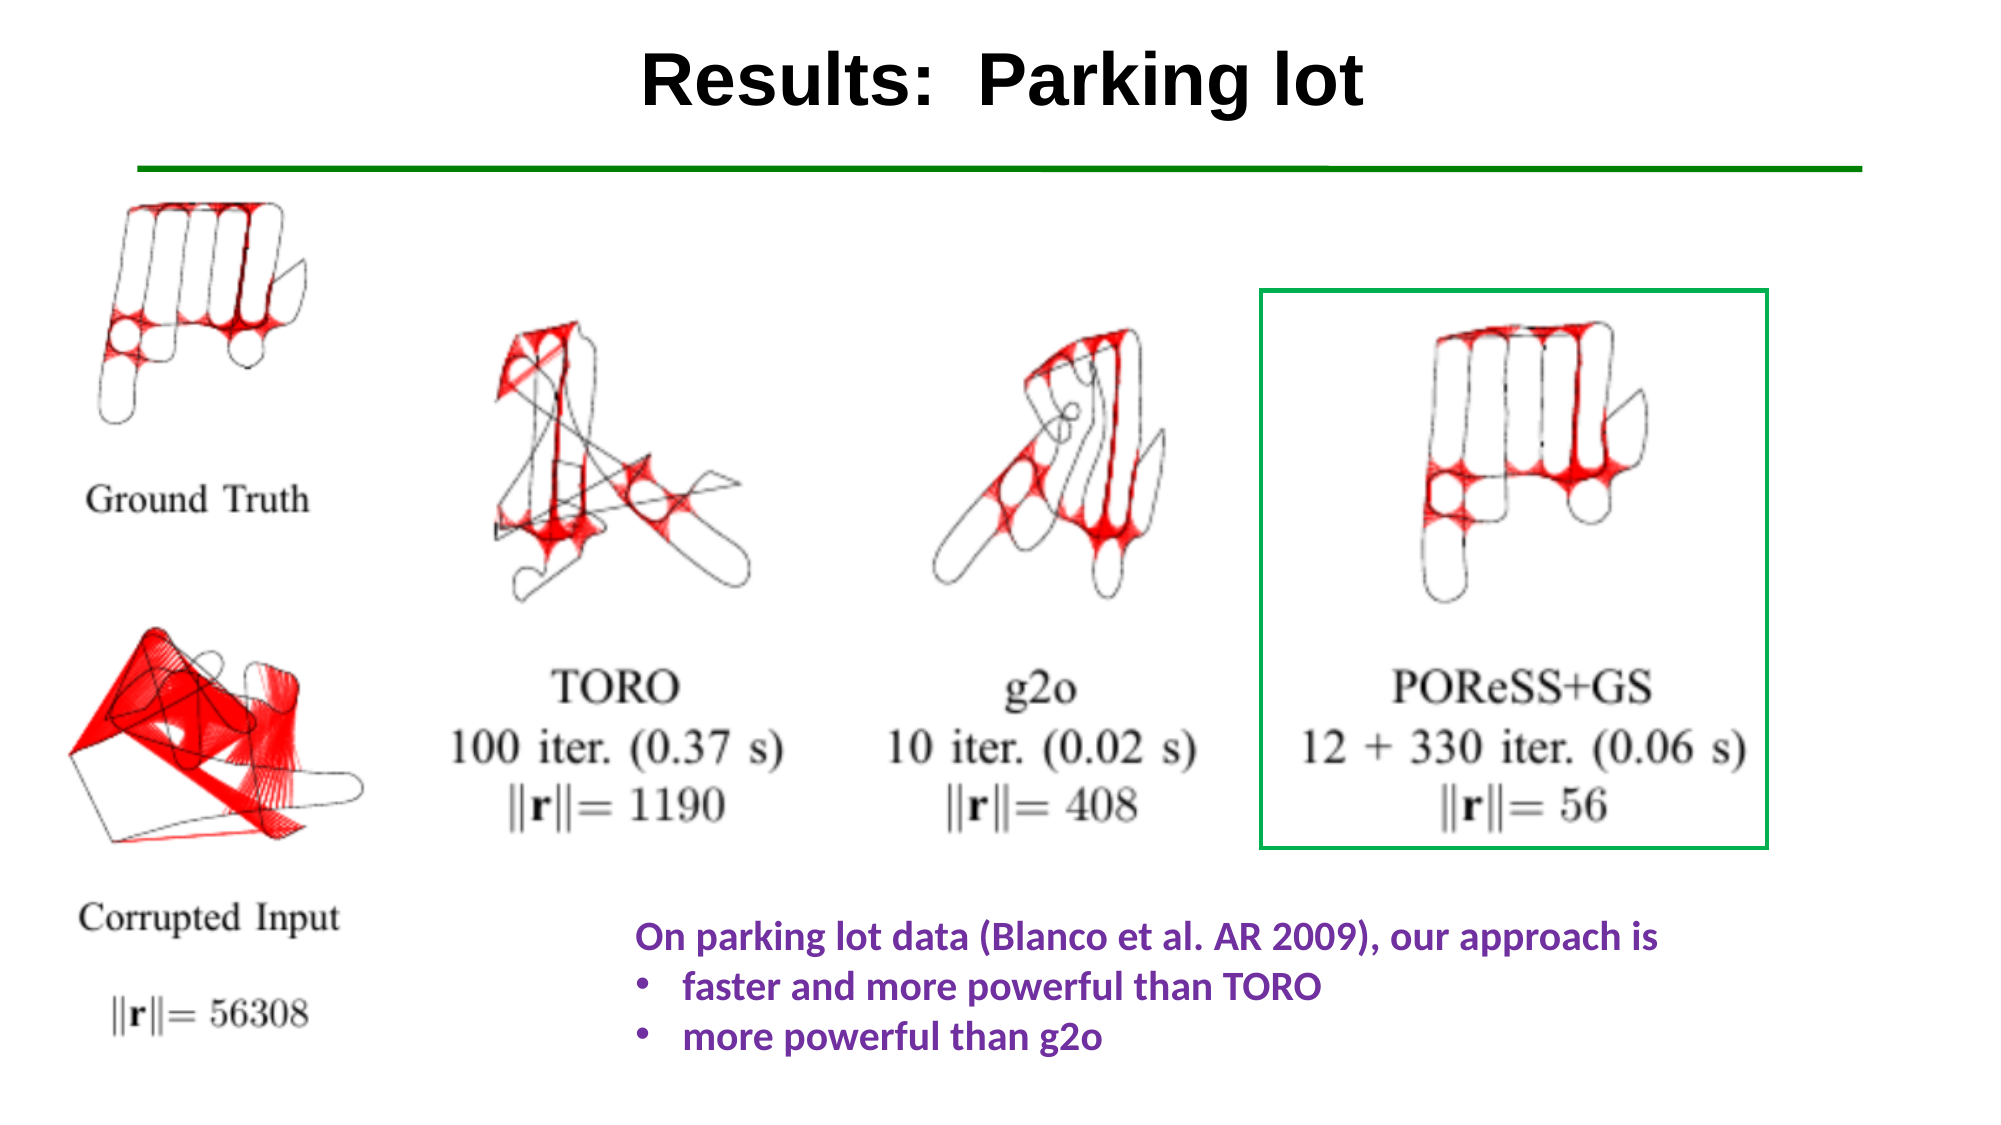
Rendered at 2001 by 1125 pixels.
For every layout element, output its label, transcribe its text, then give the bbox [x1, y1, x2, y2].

text_box On parking lot data (Blanco et al. AR 2009), our approach is faster and more powerful than TORO more powerful than g2o [620, 901, 1684, 1066]
picture [441, 307, 1789, 885]
picture [51, 190, 393, 1083]
title Results: Parking lot [140, 0, 1866, 191]
text_box [1260, 290, 1768, 307]
